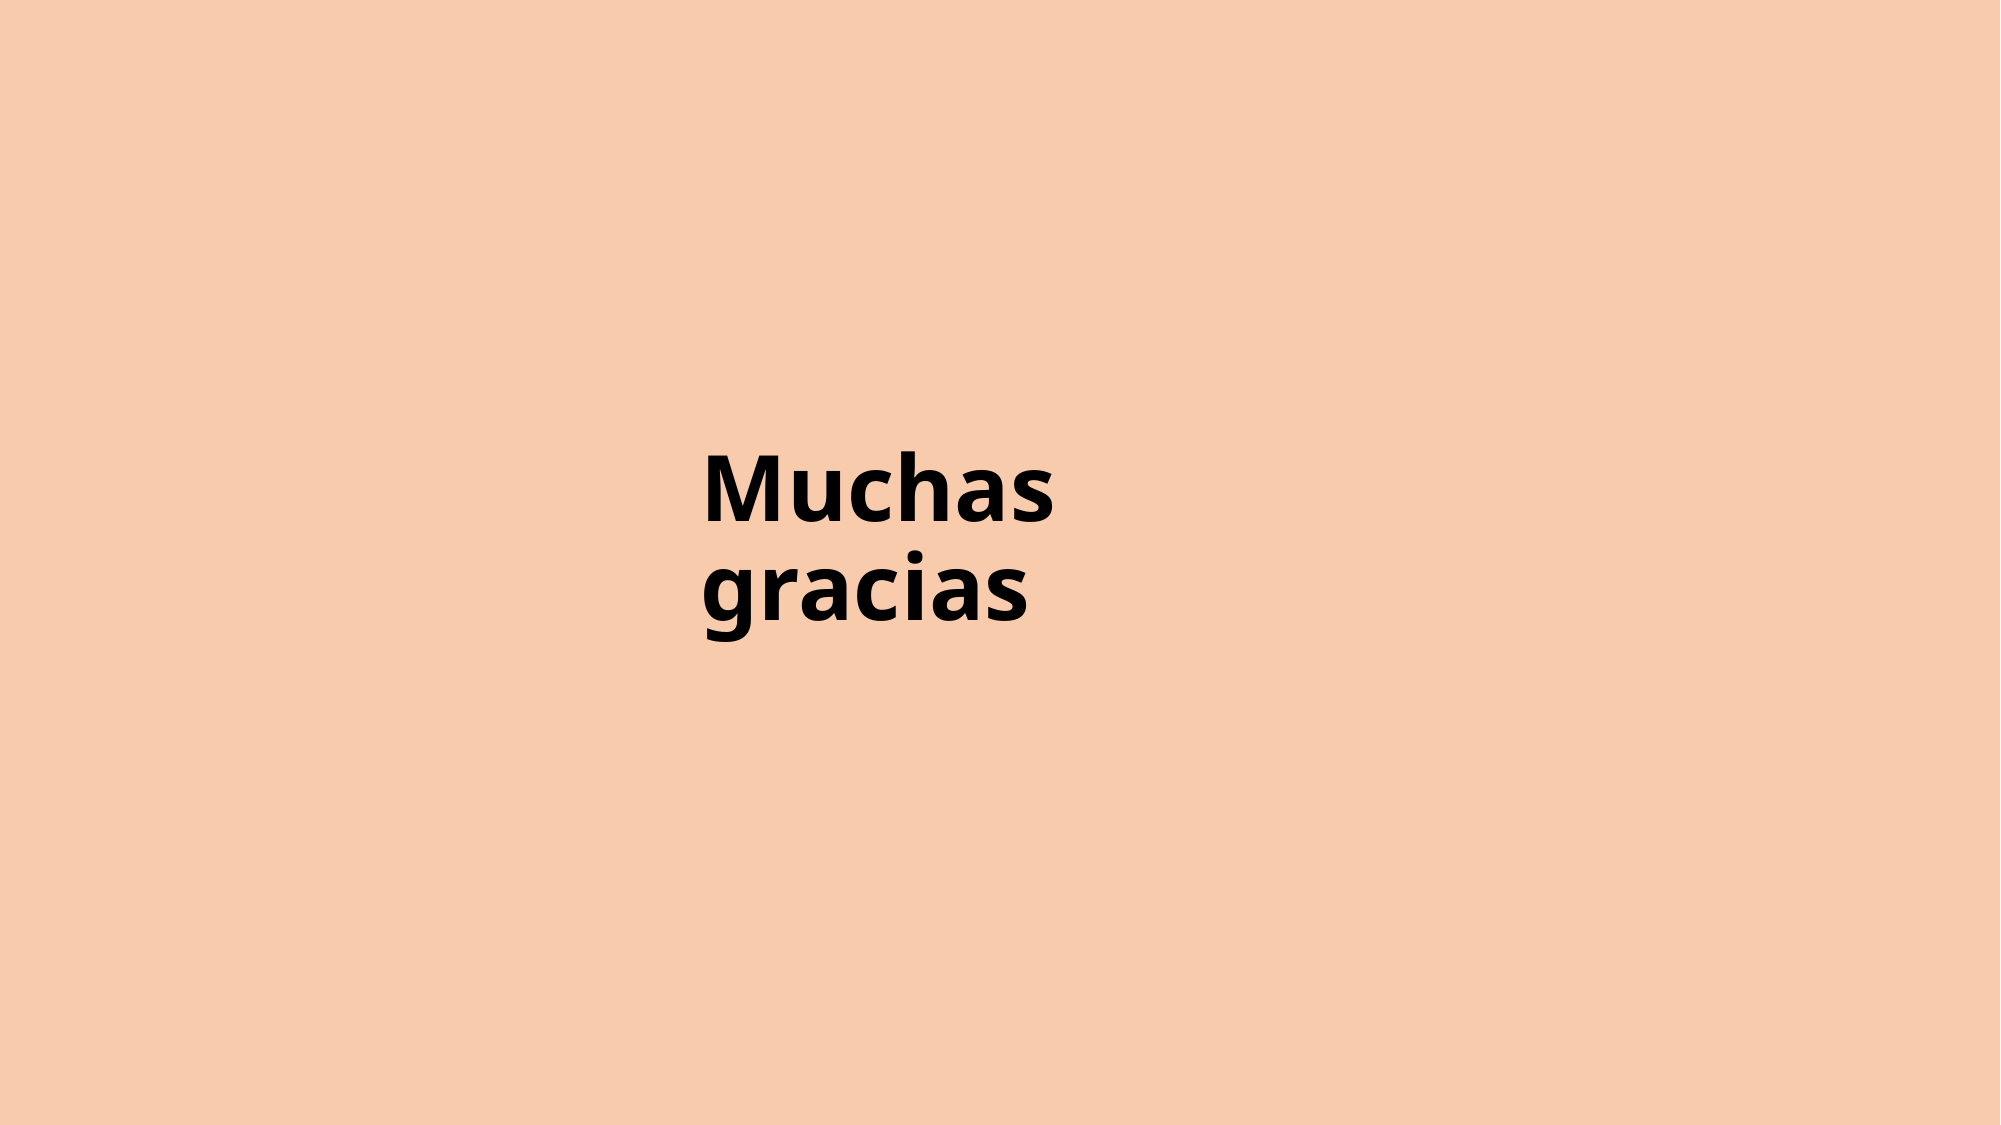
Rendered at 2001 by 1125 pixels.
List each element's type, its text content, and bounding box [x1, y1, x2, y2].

title Muchas gracias [685, 451, 1389, 632]
